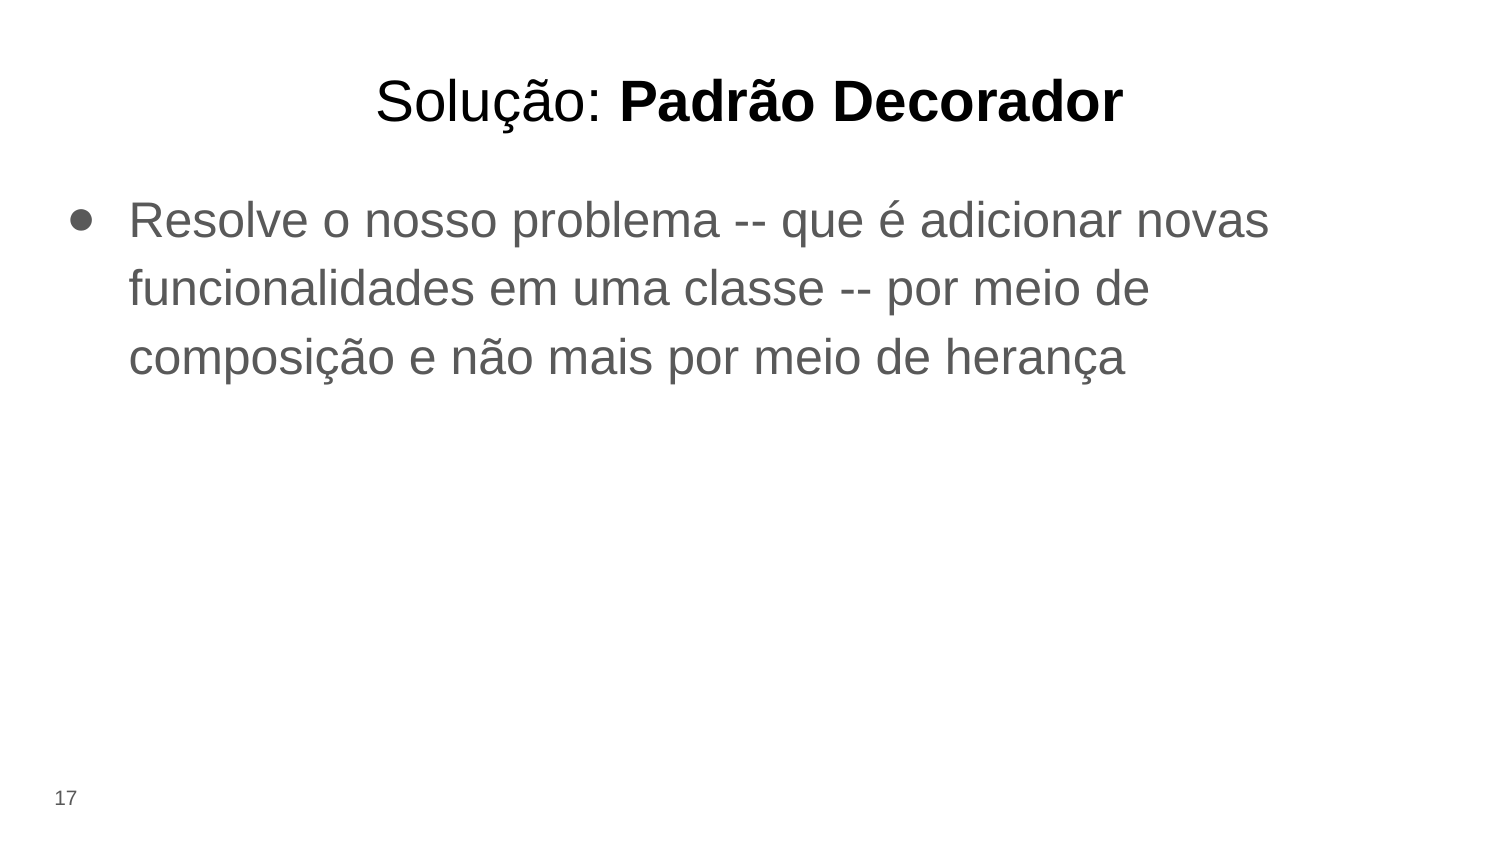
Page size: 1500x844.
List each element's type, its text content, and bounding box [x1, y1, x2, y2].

slide_number 17 [2, 764, 93, 830]
list Resolve o nosso problema -- que é adicionar novas funcionalidades em uma classe -- por meio de composição e não mais por meio de herança [38, 164, 1437, 299]
title Solução: Padrão Decorador [51, 48, 1449, 142]
